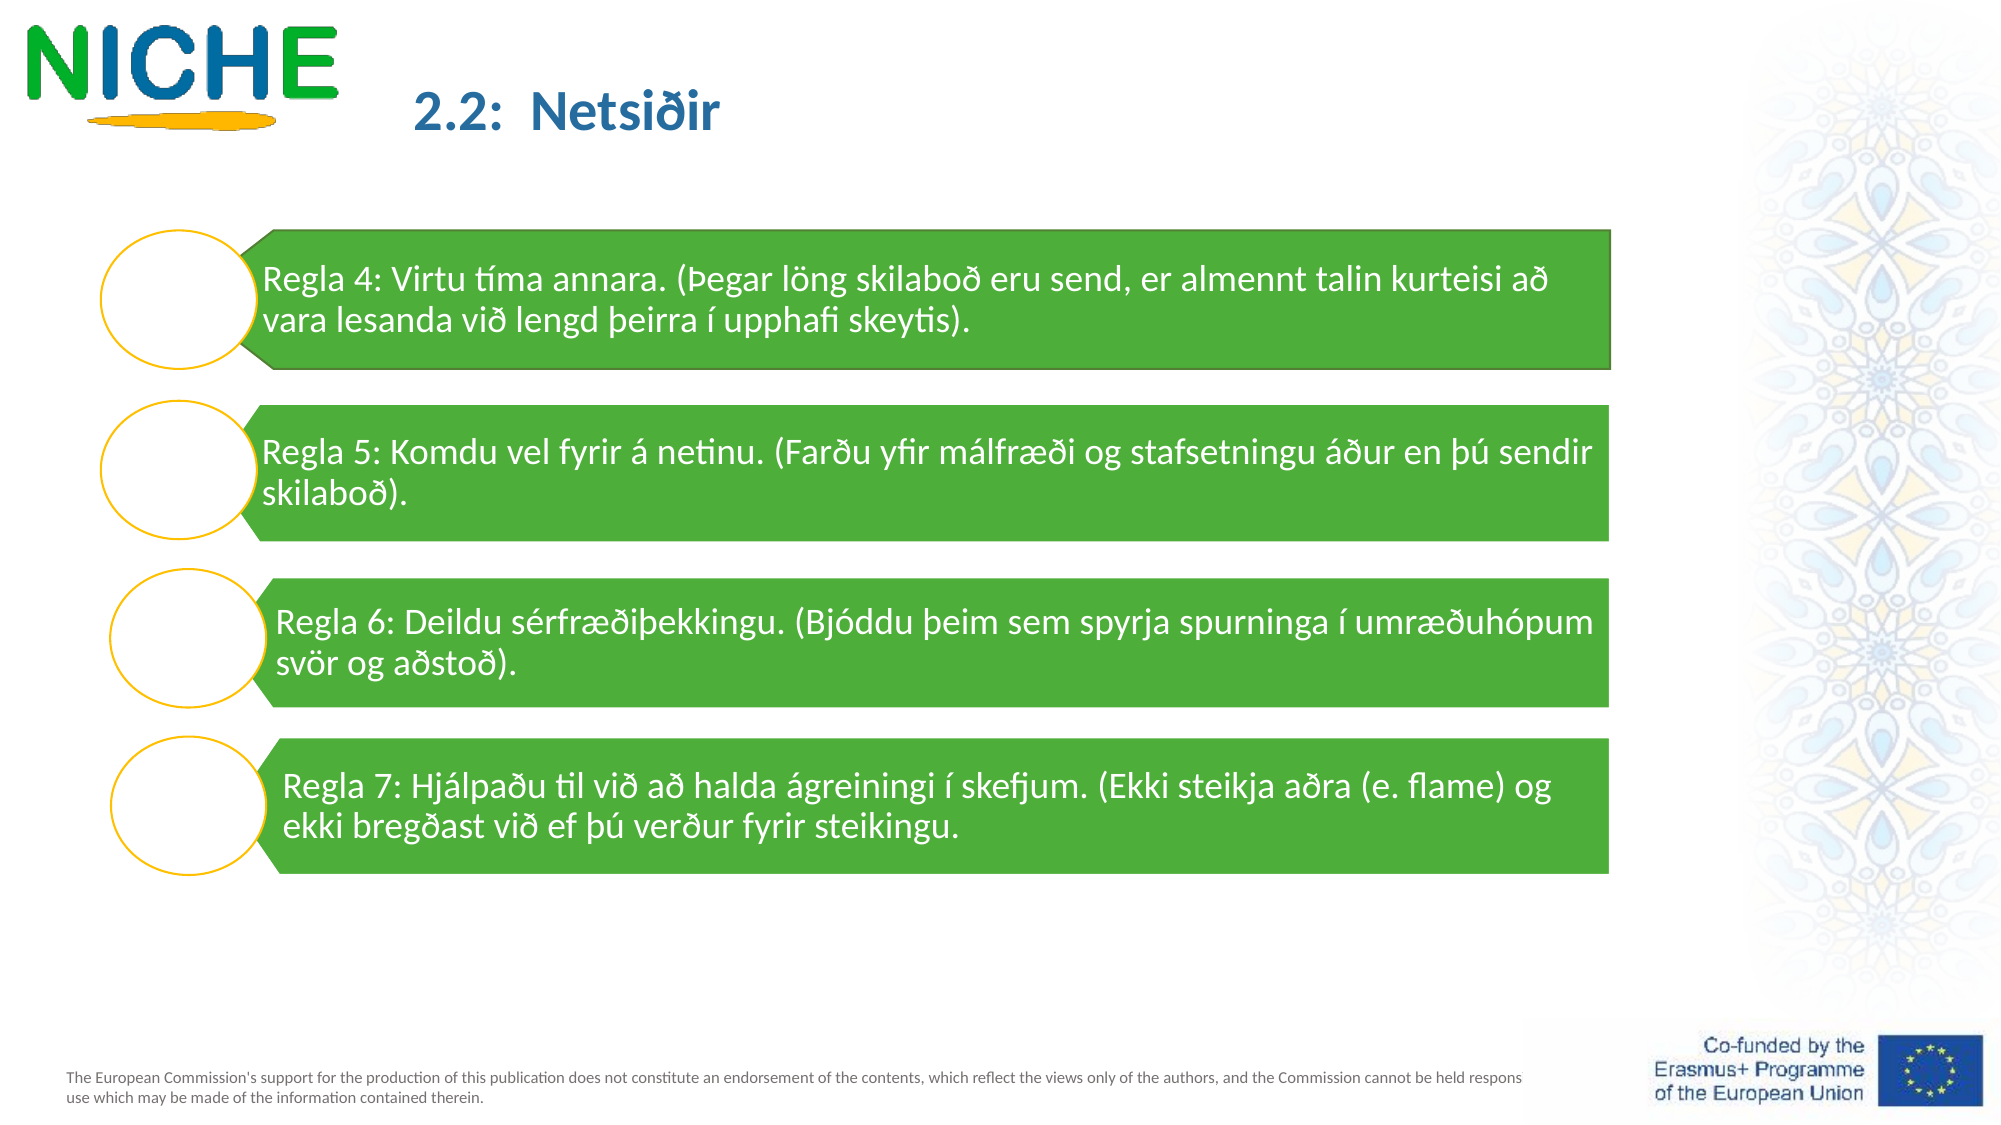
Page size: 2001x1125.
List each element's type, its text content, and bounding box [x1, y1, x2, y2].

text_box Regla 4: Virtu tíma annara. (Þegar löng skilaboð eru send, er almennt talin kurteisi að vara lesanda við lengd þeirra í upphafi skeytis). [240, 229, 1612, 370]
text_box [109, 568, 268, 709]
text_box [99, 399, 258, 541]
picture [0, 0, 365, 145]
picture [1523, 1018, 1999, 1125]
text_box Regla 6: Deildu sérfræðiþekkingu. (Bjóddu þeim sem spyrja spurninga í umræðuhópum svör og aðstoð). [251, 576, 1611, 710]
text_box 2.2: Netsiðir [398, 54, 1000, 173]
text_box Regla 5: Komdu vel fyrir á netinu. (Farðu yfir málfræði og stafsetningu áður en þú sendir skilaboð). [239, 402, 1611, 544]
text_box Regla 7: Hjálpaðu til við að halda ágreiningi í skefjum. (Ekki steikja aðra (e. flame) og ekki bregðast við ef þú verður fyrir steikingu. [256, 736, 1612, 876]
text_box [109, 735, 268, 877]
text_box [99, 229, 258, 370]
